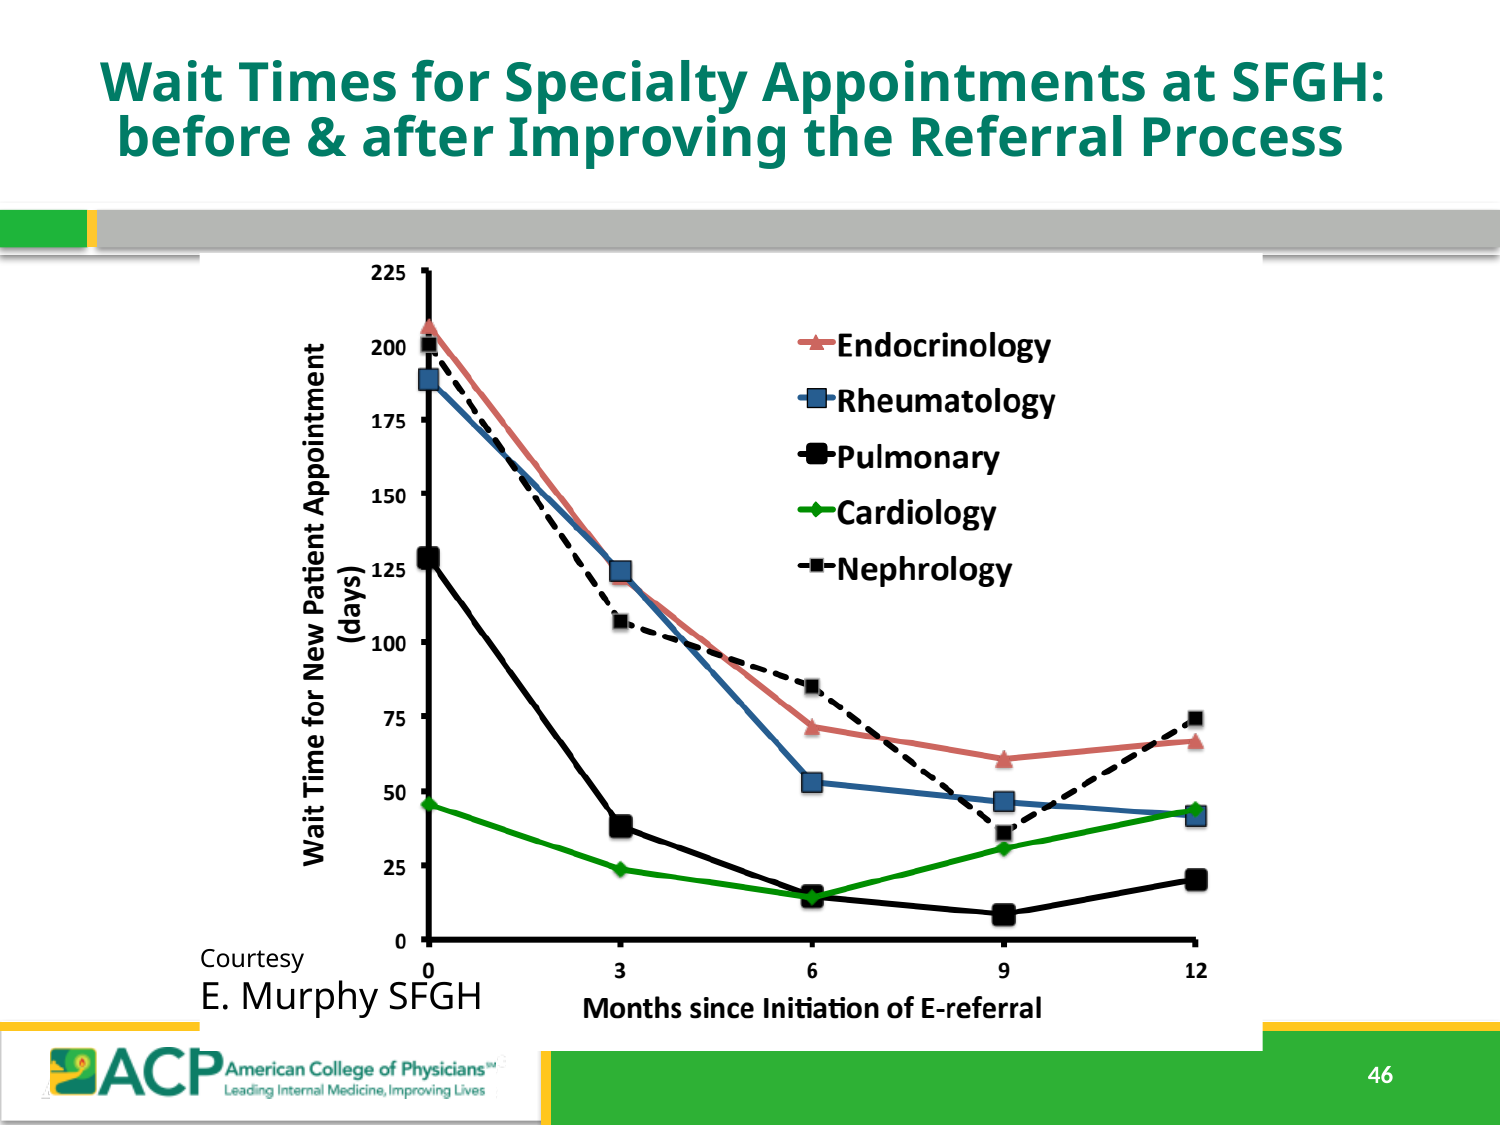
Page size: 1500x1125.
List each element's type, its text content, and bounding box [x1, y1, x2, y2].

text_box Courtesy E. Murphy SFGH [184, 934, 193, 1025]
text_box Wait Times for Specialty Appointments at SFGH: before & after Improving the Referral Process [50, 0, 1425, 213]
picture [50, 252, 1264, 1099]
